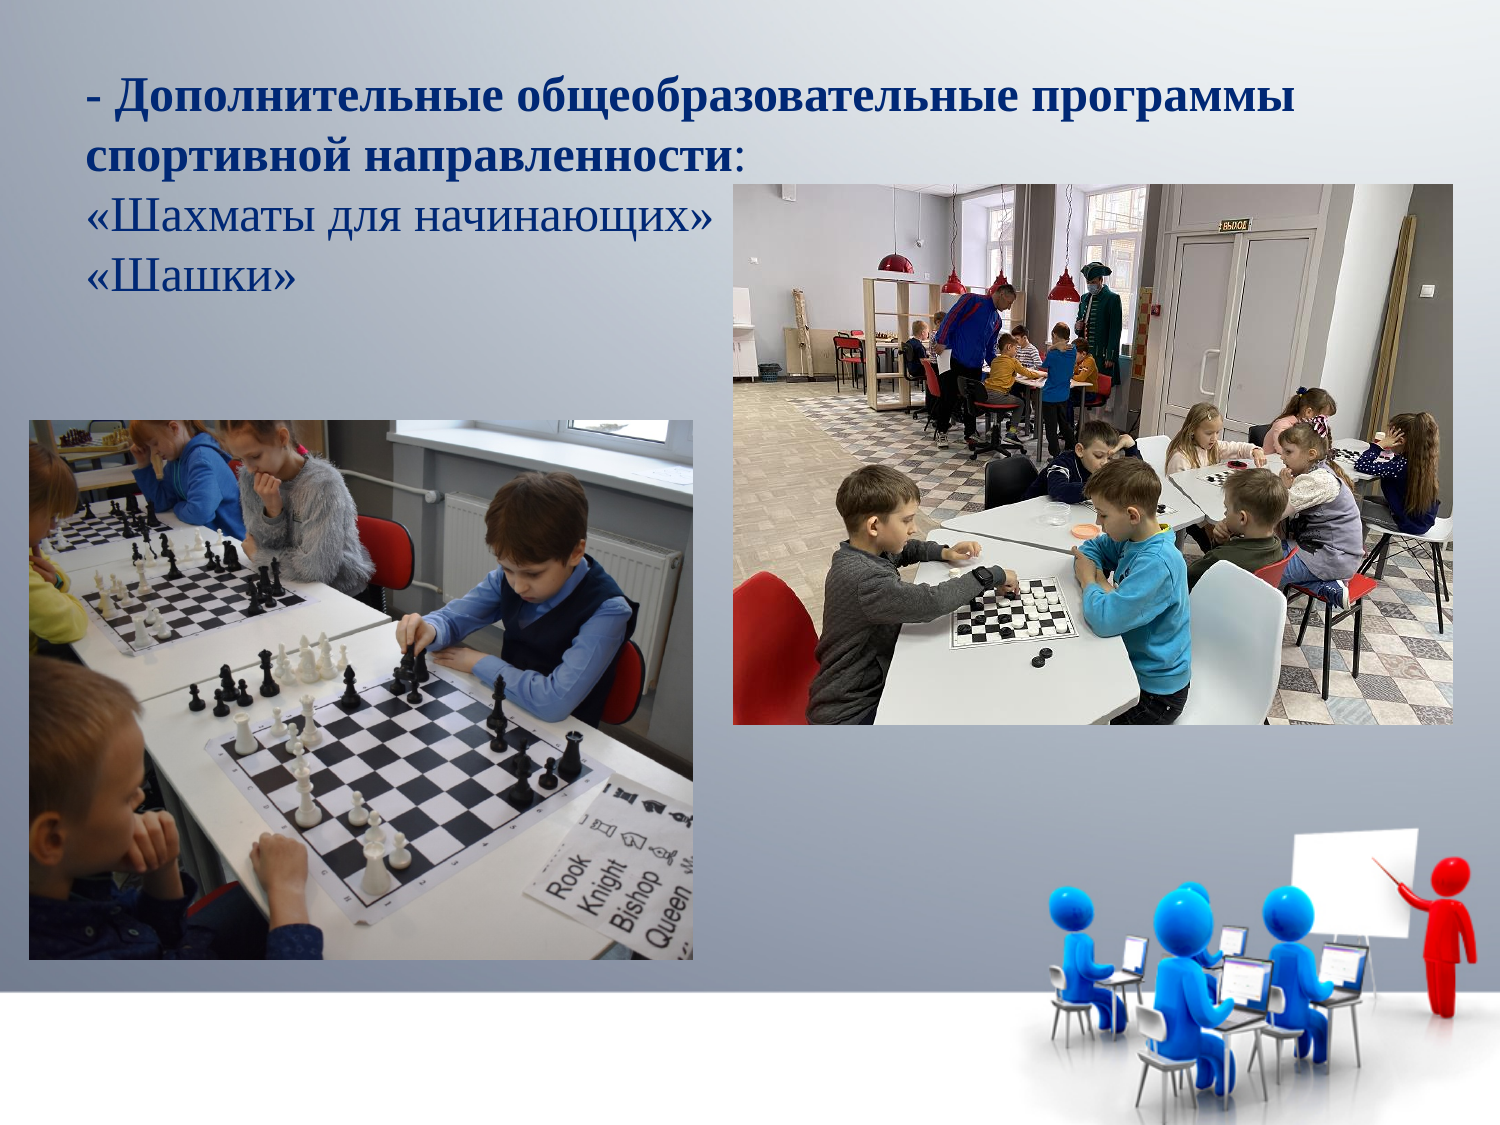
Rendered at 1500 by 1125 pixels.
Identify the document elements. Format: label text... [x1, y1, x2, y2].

text_box - Дополнительные общеобразовательные программы спортивной направленности: «Шахматы для начинающих» «Шашки» [70, 54, 1500, 370]
picture [0, 0, 1500, 1125]
